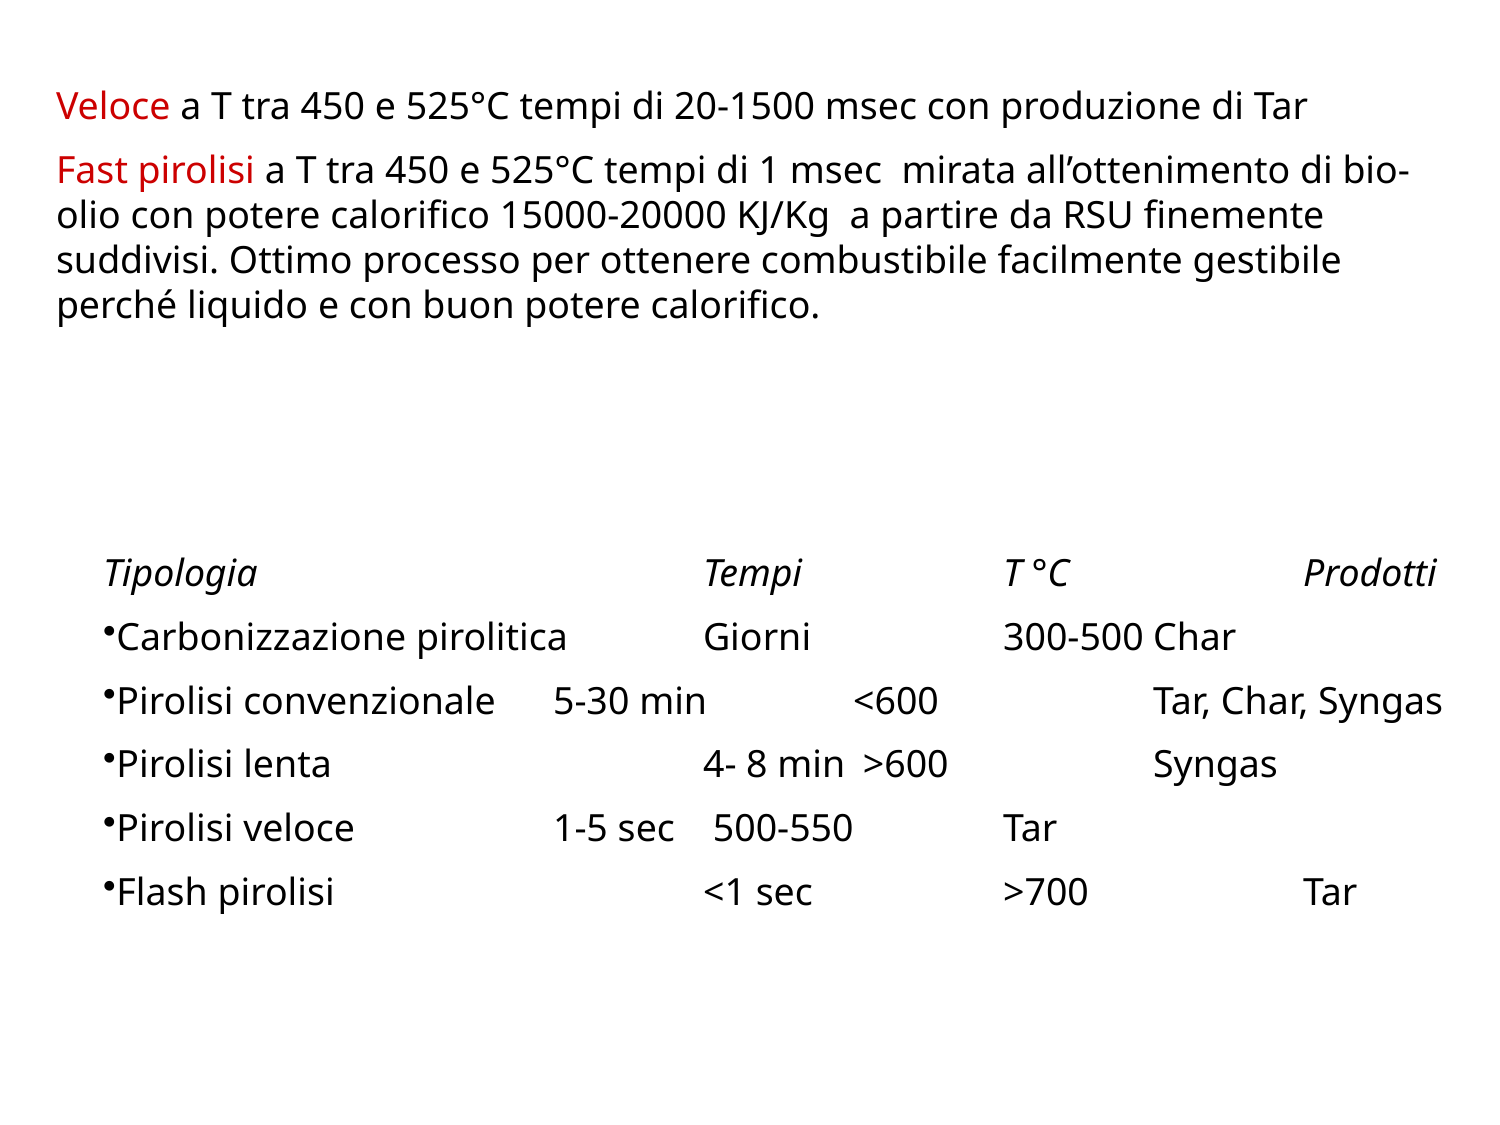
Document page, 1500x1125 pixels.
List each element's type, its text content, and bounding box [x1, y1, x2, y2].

text_box Tipologia Tempi T °C Prodotti Carbonizzazione pirolitica Giorni 300-500 Char Pirolisi convenzionale 5-30 min <600 Tar, Char, Syngas Pirolisi lenta 4- 8 min >600 Syngas Pirolisi veloce 1-5 sec 500-550 Tar Flash pirolisi <1 sec >700 Tar [88, 541, 1471, 921]
text_box Veloce a T tra 450 e 525°C tempi di 20-1500 msec con produzione di Tar Fast pirolisi a T tra 450 e 525°C tempi di 1 msec mirata all’ottenimento di bio-olio con potere calorifico 15000-20000 KJ/Kg a partire da RSU finemente suddivisi. Ottimo processo per ottenere combustibile facilmente gestibile perché liquido e con buon potere calorifico. [41, 75, 1483, 334]
